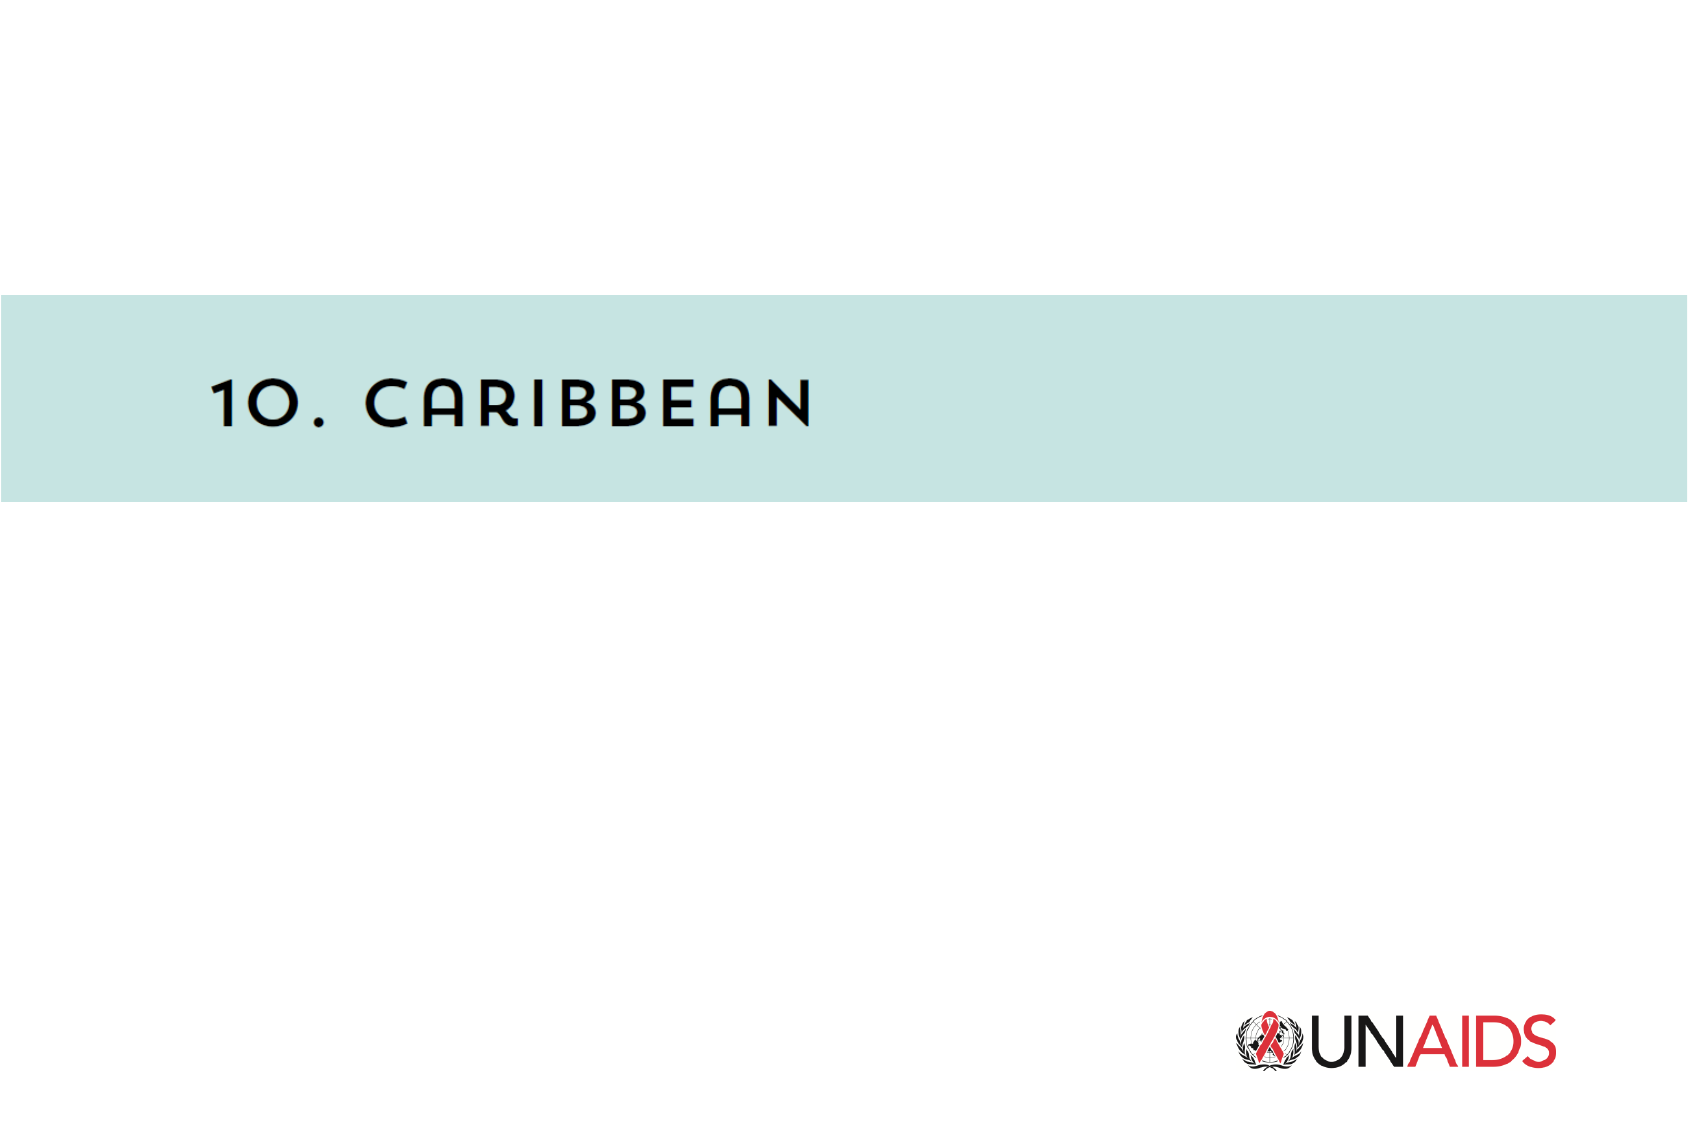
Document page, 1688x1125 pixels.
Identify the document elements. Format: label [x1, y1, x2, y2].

picture [0, 294, 1688, 503]
picture [1236, 1011, 1556, 1071]
